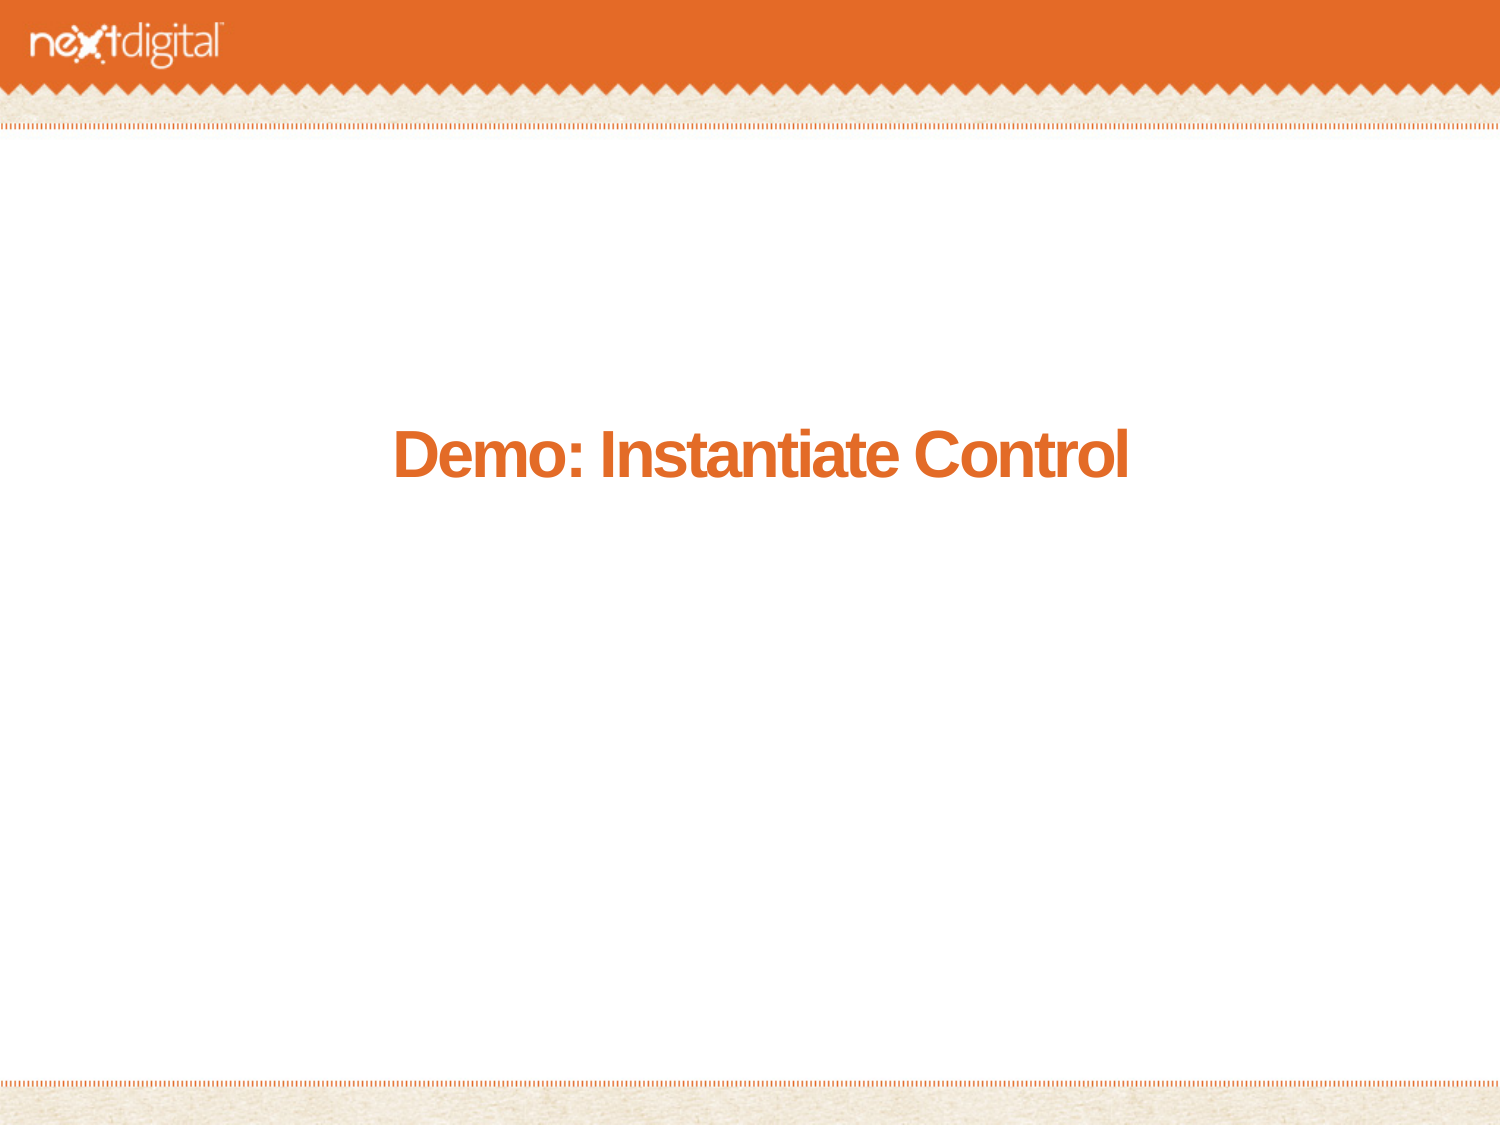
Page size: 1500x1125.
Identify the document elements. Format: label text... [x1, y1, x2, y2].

title Demo: Instantiate Control [135, 420, 1390, 681]
picture [0, 0, 1500, 1125]
